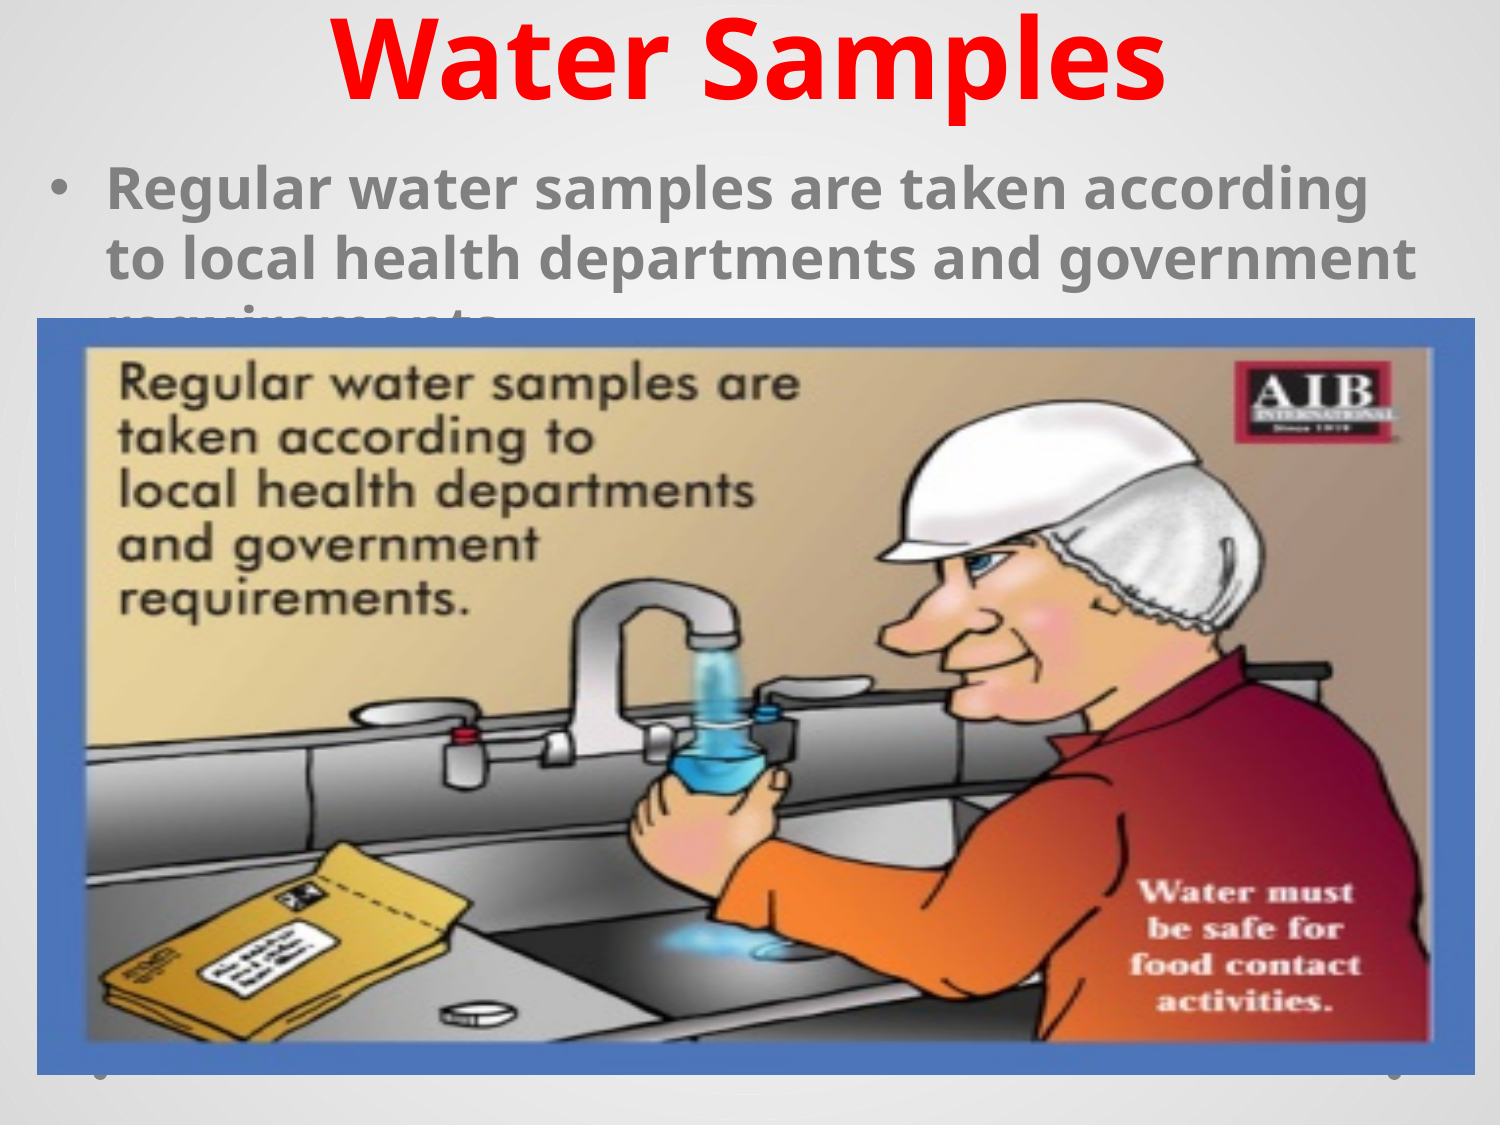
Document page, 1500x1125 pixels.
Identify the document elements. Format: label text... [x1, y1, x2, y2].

list Regular water samples are taken according to local health departments and government requirements. [34, 143, 1450, 319]
title Water Samples [75, 62, 1425, 143]
picture [37, 318, 1476, 1076]
